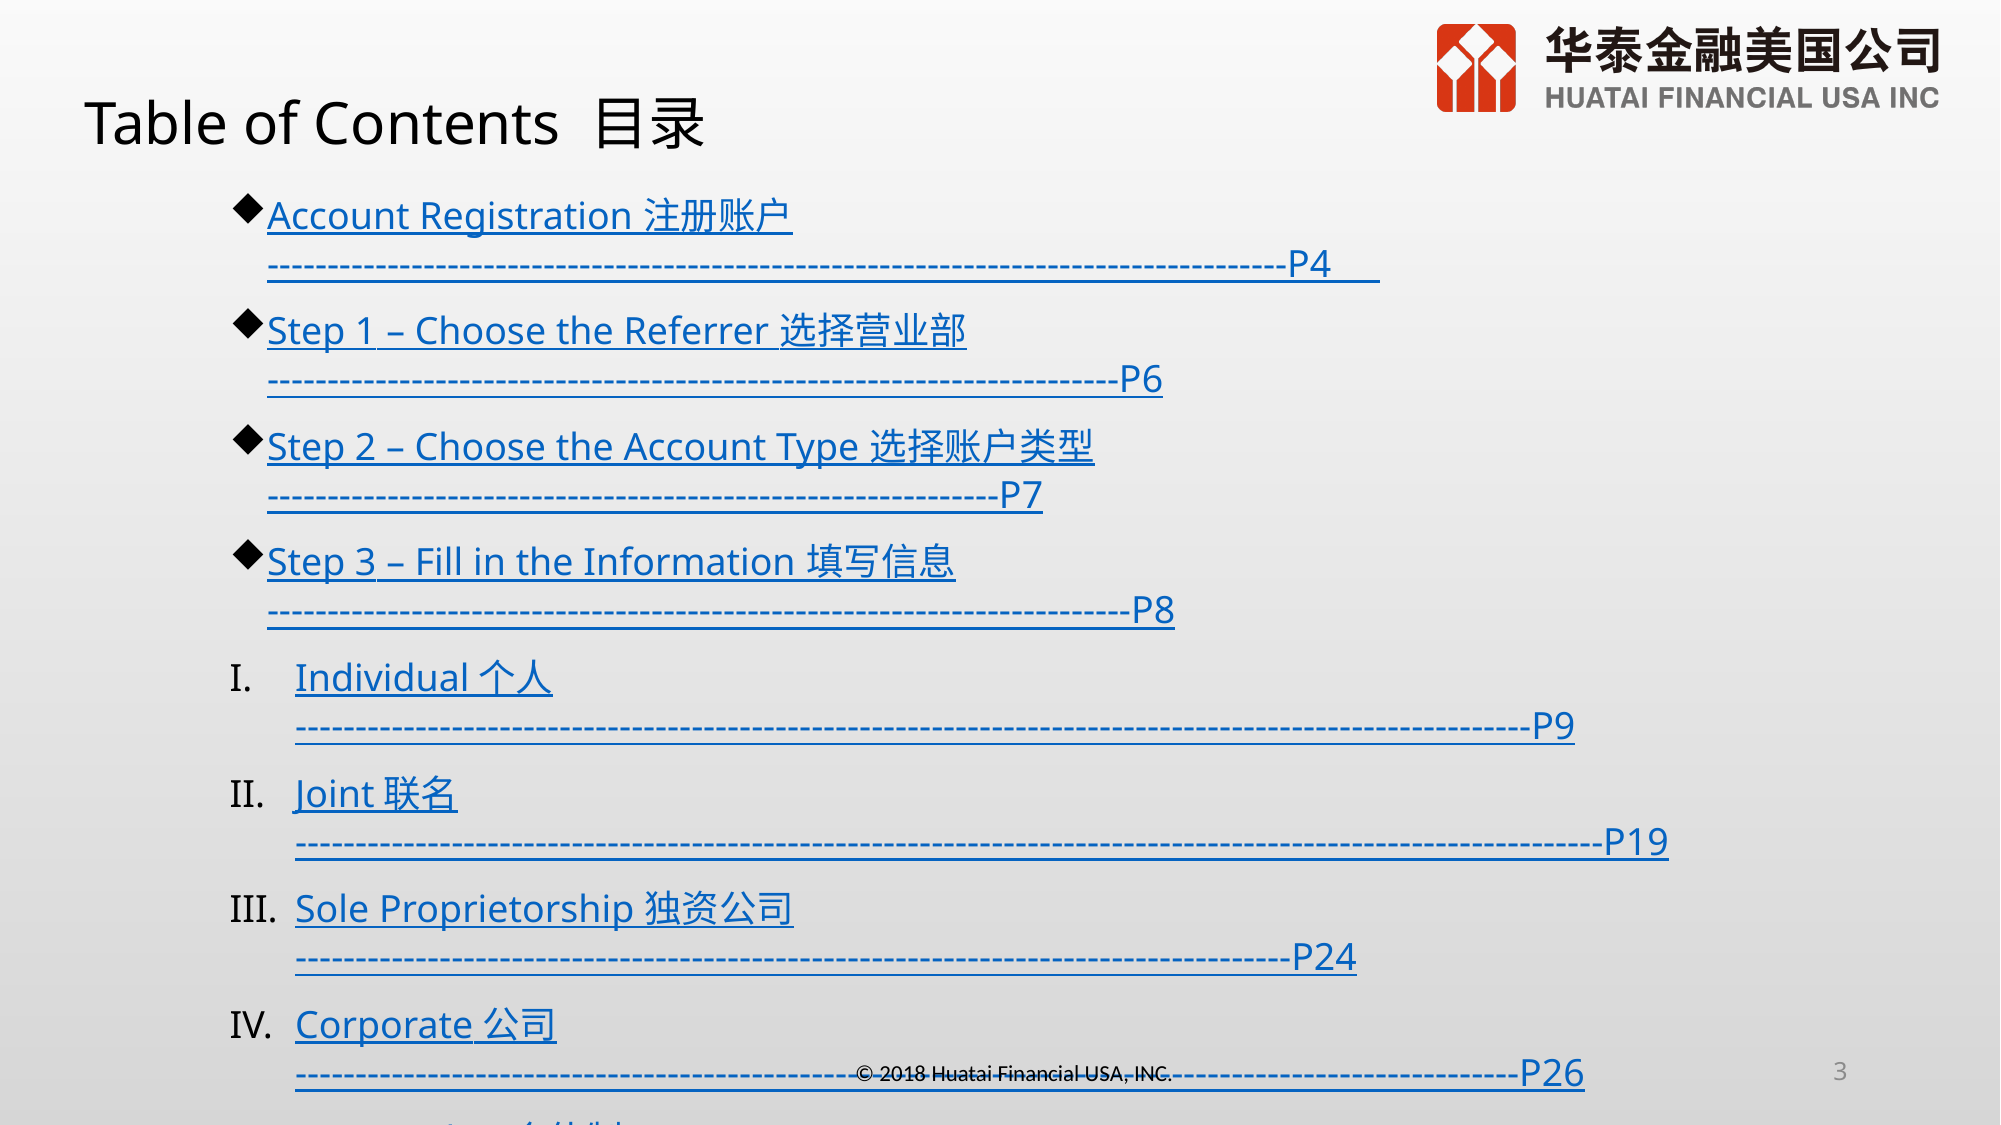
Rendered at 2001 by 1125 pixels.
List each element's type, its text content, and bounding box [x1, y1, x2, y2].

picture [1437, 24, 1949, 114]
text_box © 2018 Huatai Financial USA, INC. [795, 1059, 1233, 1086]
slide_number 3 [1412, 1042, 1863, 1103]
list Account Registration 注册账户-------------------------------------------------------------------------------------P4 Step 1 – Choose the Referrer 选择营业部-----------------------------------------------------------------------P6 Step 2 – Choose the Account Type 选择账户类型-------------------------------------------------------------P7 Step 3 – Fill in the Information 填写信息------------------------------------------------------------------------P8 Individual 个人-------------------------------------------------------------------------------------------------------P9 Joint 联名-------------------------------------------------------------------------------------------------------------P19 Sole Proprietorship 独资公司-----------------------------------------------------------------------------------P24 Corporate 公司------------------------------------------------------------------------------------------------------P26 Partnership 合伙制-------------------------------------------------------------------------------------------------P36 Limited Liability Company 有限责任公司--------------------------------------------------------------------P39 Step 4 – Upload the Credentials and Document 上传证件资料-------------------------------------------P41 Step 5 – Sign Agreement 签署协议-------------------------------------------------------------------------------P42 Step 6 – Preview Application 申请预览--------------------------------------------------------------------------P43 Step 7 – Complete Application 申请成功------------------------------------------------------------------------P43 [214, 184, 1814, 1043]
title Table of Contents 目录 [69, 71, 765, 182]
